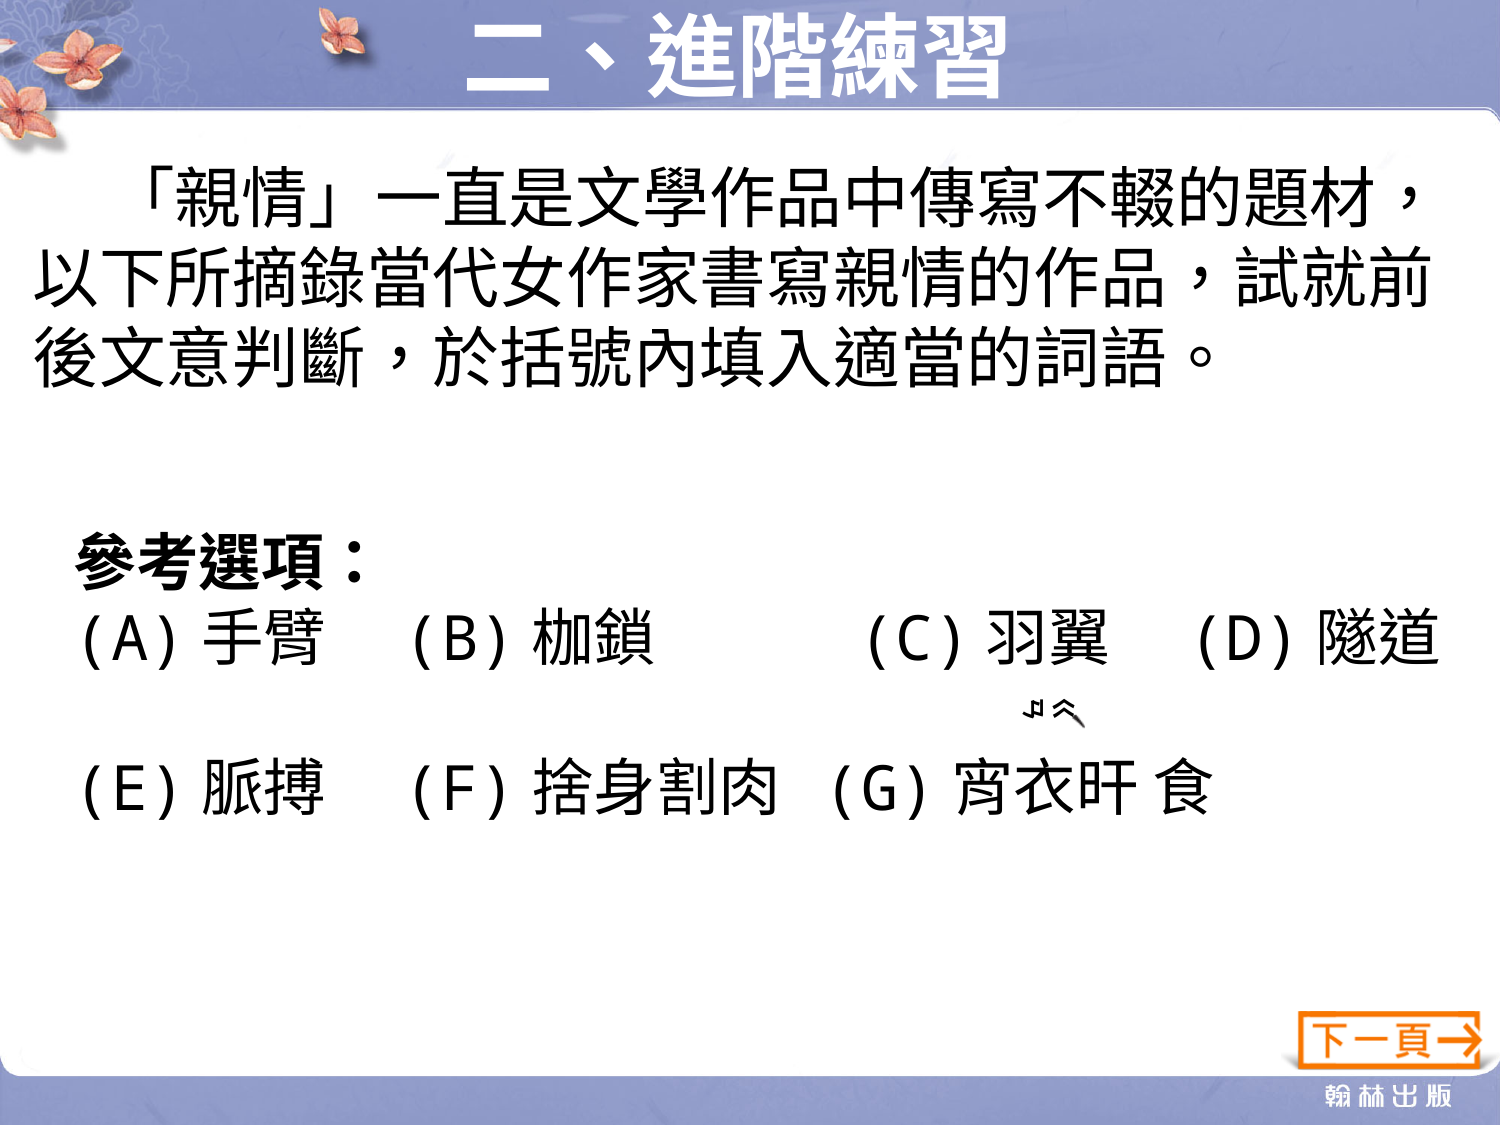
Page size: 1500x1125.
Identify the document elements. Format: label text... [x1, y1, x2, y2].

picture [0, 0, 1500, 1125]
text_box 參考選項： (A)手臂 (B)枷鎖 (C)羽翼 (D)隧道 (E)脈搏 (F)捨身割肉 (G)宵衣旰 食 [58, 515, 1500, 980]
text_box 「親情」一直是文學作品中傳寫不輟的題材，以下所摘錄當代女作家書寫親情的作品，試就前後文意判斷，於括號內填入適當的詞語。 [17, 148, 1471, 404]
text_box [1025, 681, 1099, 753]
text_box 二、進階練習 [253, 0, 1223, 148]
